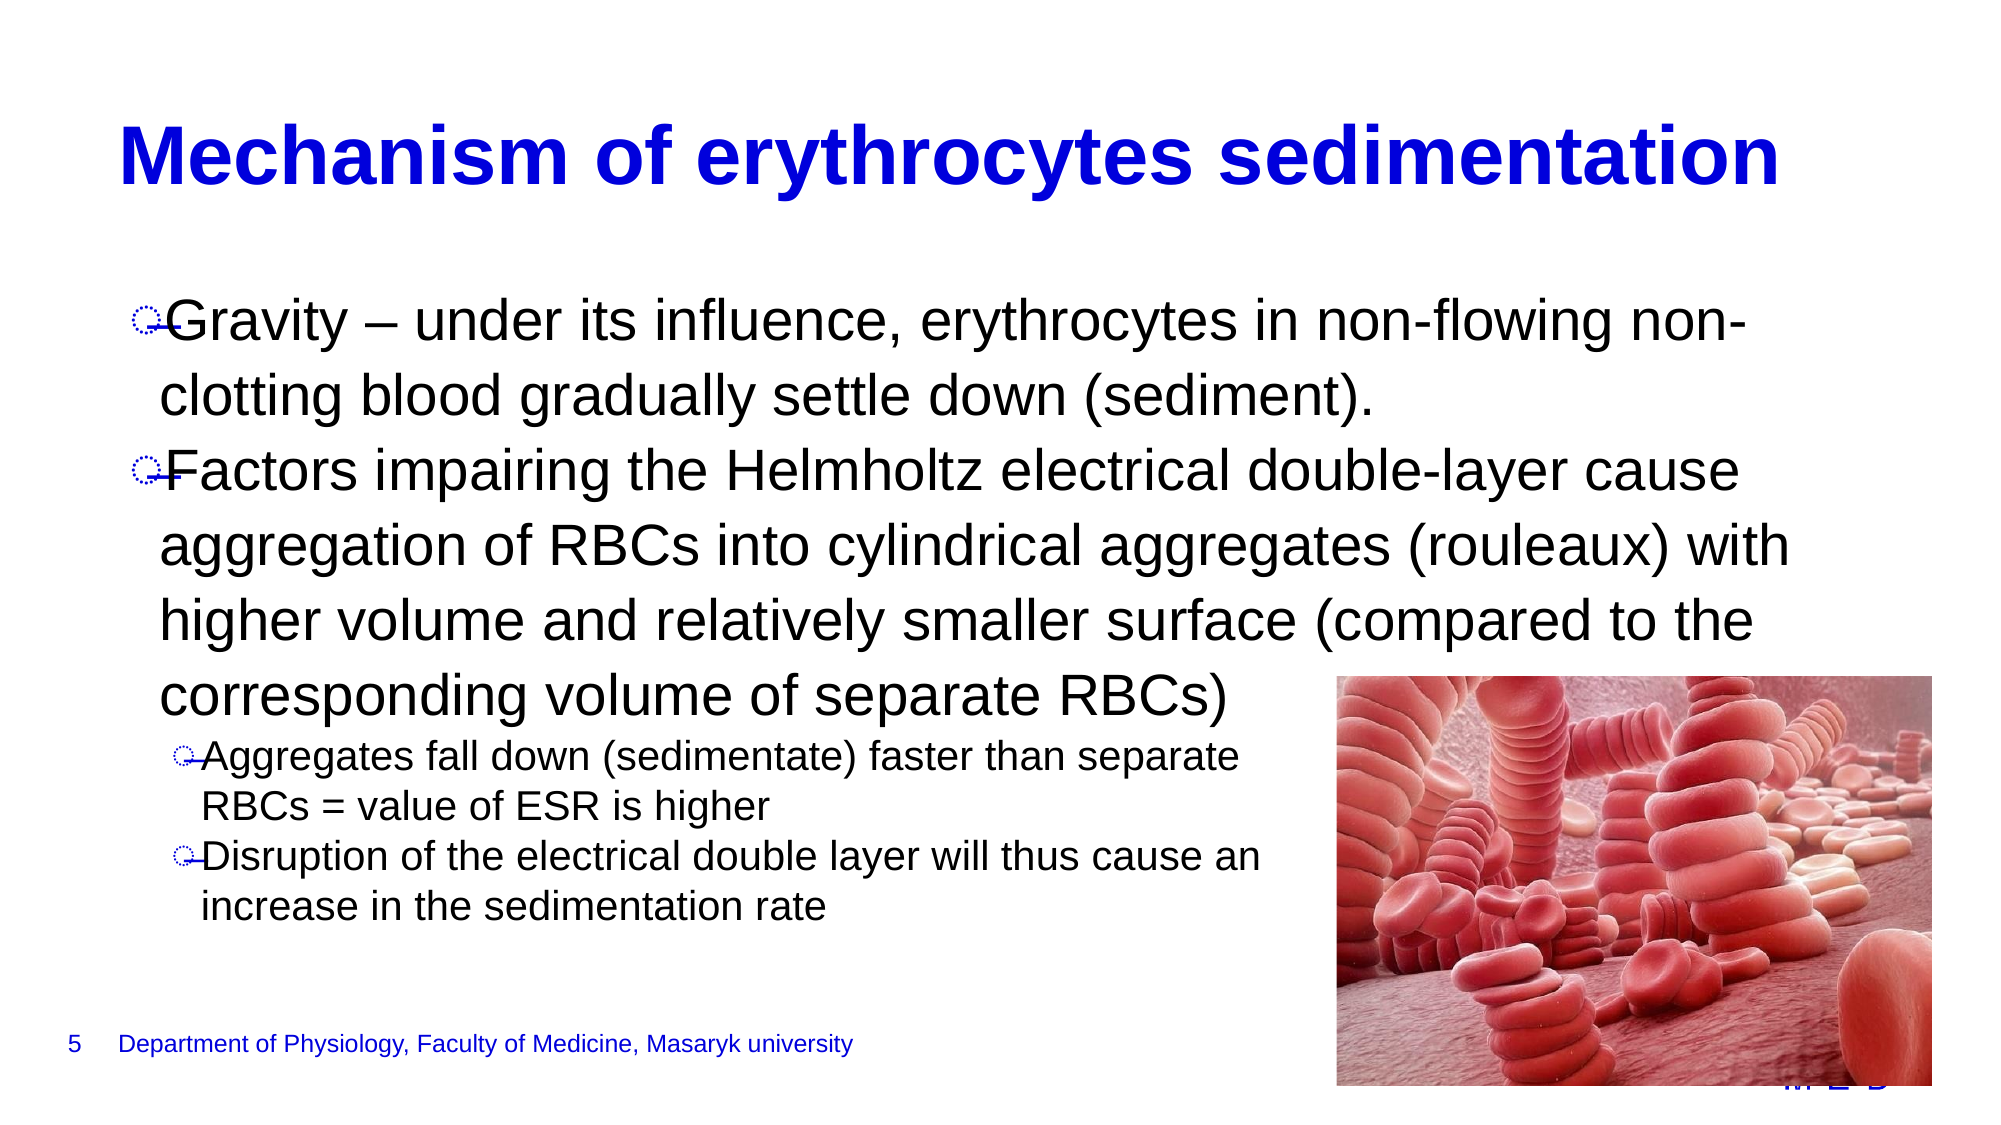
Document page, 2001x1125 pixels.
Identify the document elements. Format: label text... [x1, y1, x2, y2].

text_box [1336, 676, 1932, 1086]
title Mechanism of erythrocytes sedimentation [118, 118, 1883, 193]
text_box Aggregates fall down (sedimentate) faster than separate RBCs = value of ESR is higher Disruption of the electrical double layer will thus cause an increase in the sedimentation rate [118, 653, 1311, 1021]
slide_number 5 [67, 1021, 110, 1063]
footer Department of Physiology, Faculty of Medicine, Masaryk university [118, 1021, 1418, 1063]
list Gravity – under its influence, erythrocytes in non-flowing non-clotting blood gradually settle down (sediment). Factors impairing the Helmholtz electrical double-layer cause aggregation of RBCs into cylindrical aggregates (rouleaux) with higher volume and relatively smaller surface (compared to the corresponding volume of separate RBCs) [118, 277, 1883, 654]
